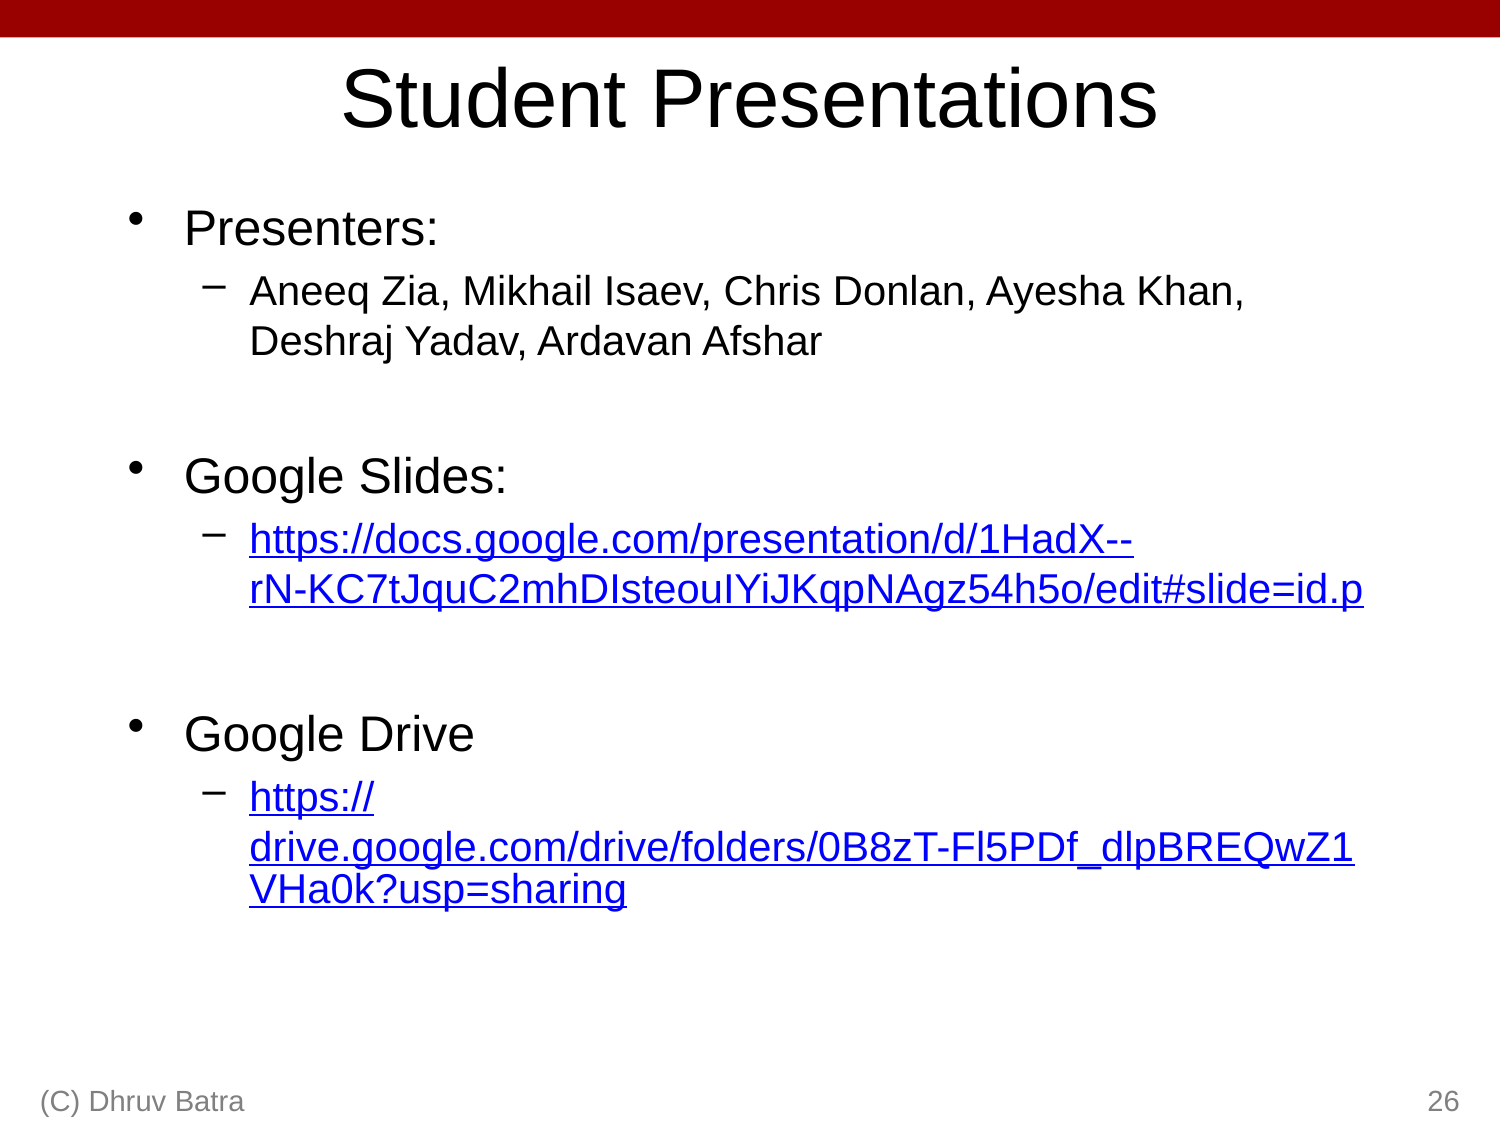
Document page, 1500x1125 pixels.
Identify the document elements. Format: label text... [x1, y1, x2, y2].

title Student Presentations [112, 37, 1388, 151]
list Presenters: Aneeq Zia, Mikhail Isaev, Chris Donlan, Ayesha Khan, Deshraj Yadav, Ardavan Afshar Google Slides: https://docs.google.com/presentation/d/1HadX--rN-KC7tJquC2mhDIsteouIYiJKqpNAgz54h5o/edit#slide=id.p Google Drive https://drive.google.com/drive/folders/0B8zT-Fl5PDf_dlpBREQwZ1VHa0k?usp=sharing [112, 187, 1388, 1051]
slide_number 26 [1162, 1049, 1476, 1125]
footer (C) Dhruv Batra [24, 1049, 501, 1125]
